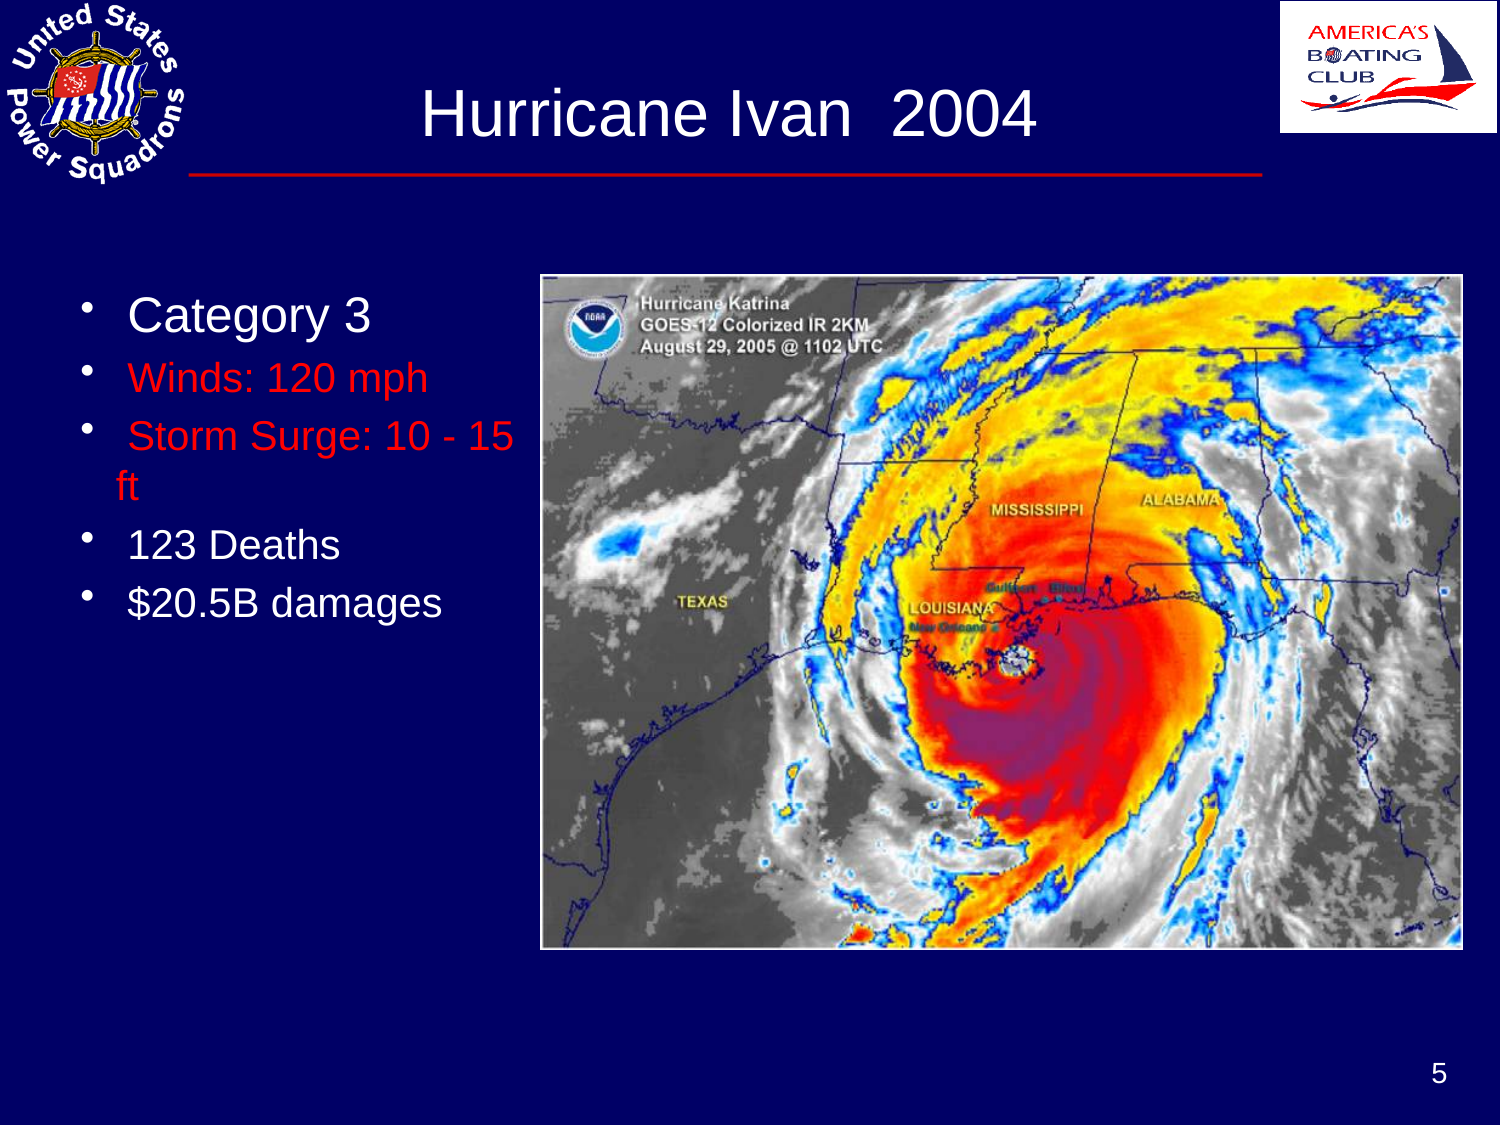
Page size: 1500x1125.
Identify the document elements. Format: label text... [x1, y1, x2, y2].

picture [0, 0, 188, 187]
text_box Hurricane Ivan 2004 [387, 62, 1425, 158]
picture [1280, 1, 1497, 133]
slide_number 5 [1112, 1046, 1463, 1125]
text_box Category 3 Winds: 120 mph Storm Surge: 10 - 15 ft 123 Deaths $20.5B damages [65, 275, 538, 634]
picture [540, 274, 1463, 951]
